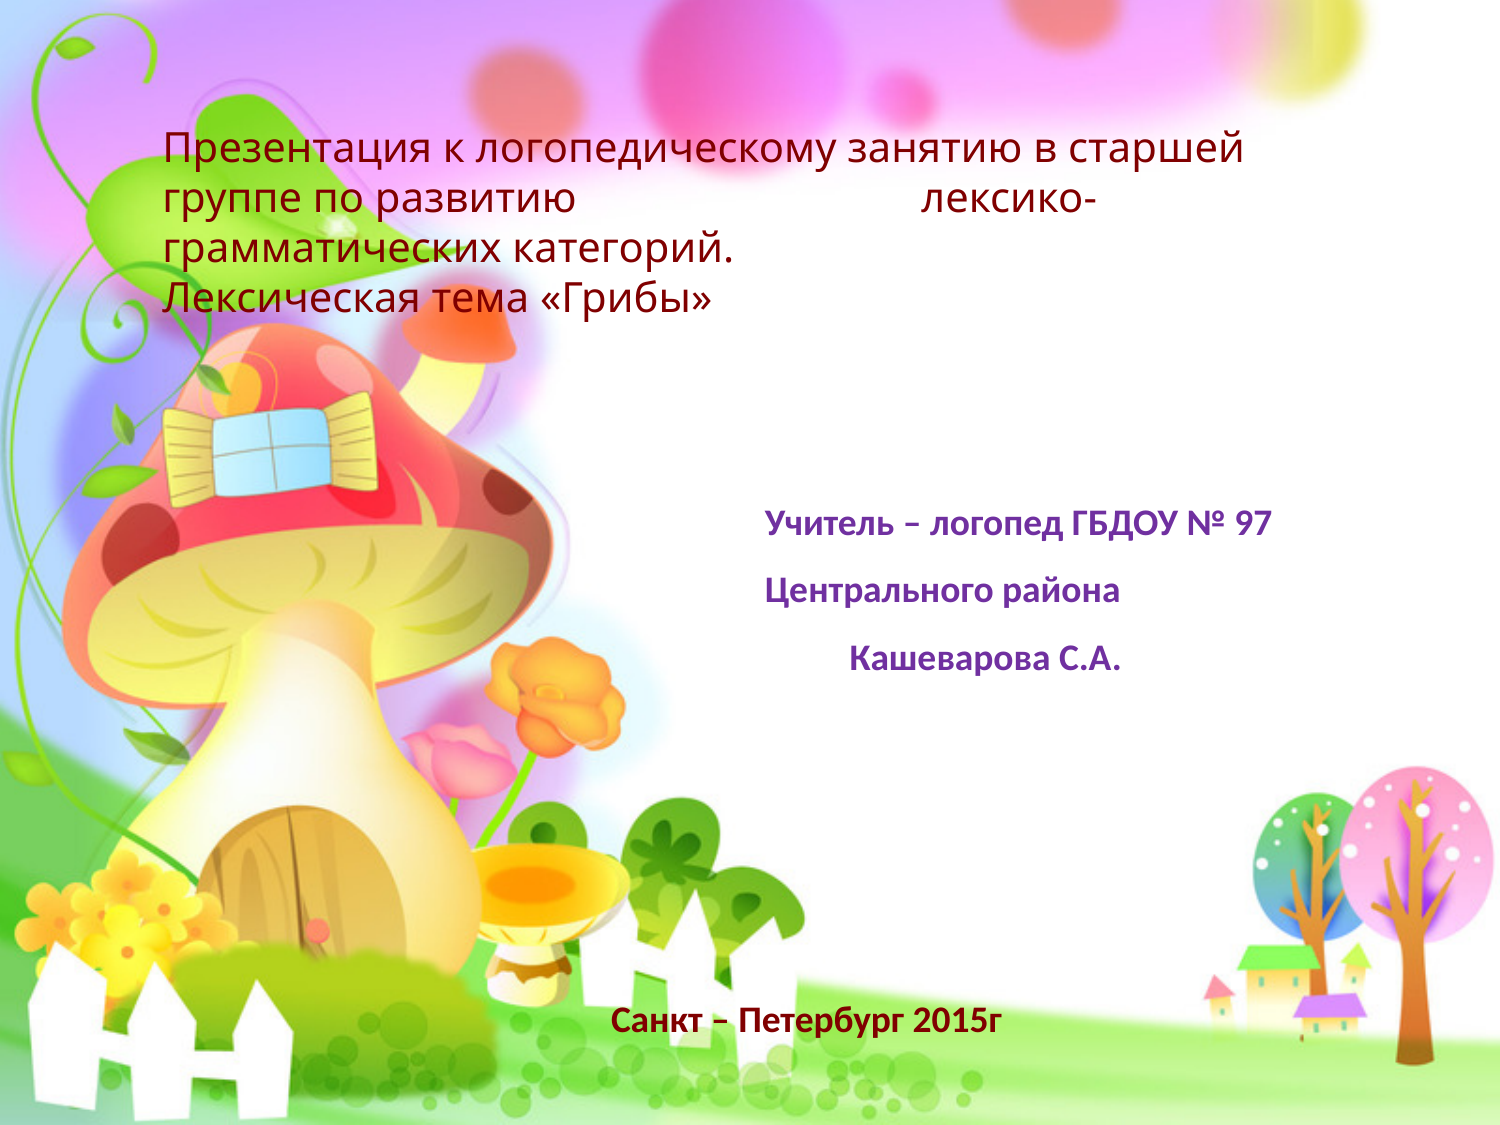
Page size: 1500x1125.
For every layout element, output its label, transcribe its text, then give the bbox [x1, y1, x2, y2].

text_box Презентация к логопедическому занятию в старшей группе по развитию лексико-грамматических категорий. Лексическая тема «Грибы» [147, 113, 1282, 329]
picture [0, 0, 1500, 1125]
text_box Санкт – Петербург 2015г [596, 987, 1039, 1048]
text_box Учитель – логопед ГБДОУ № 97 Центрального района Кашеварова С.А. [750, 468, 1329, 686]
